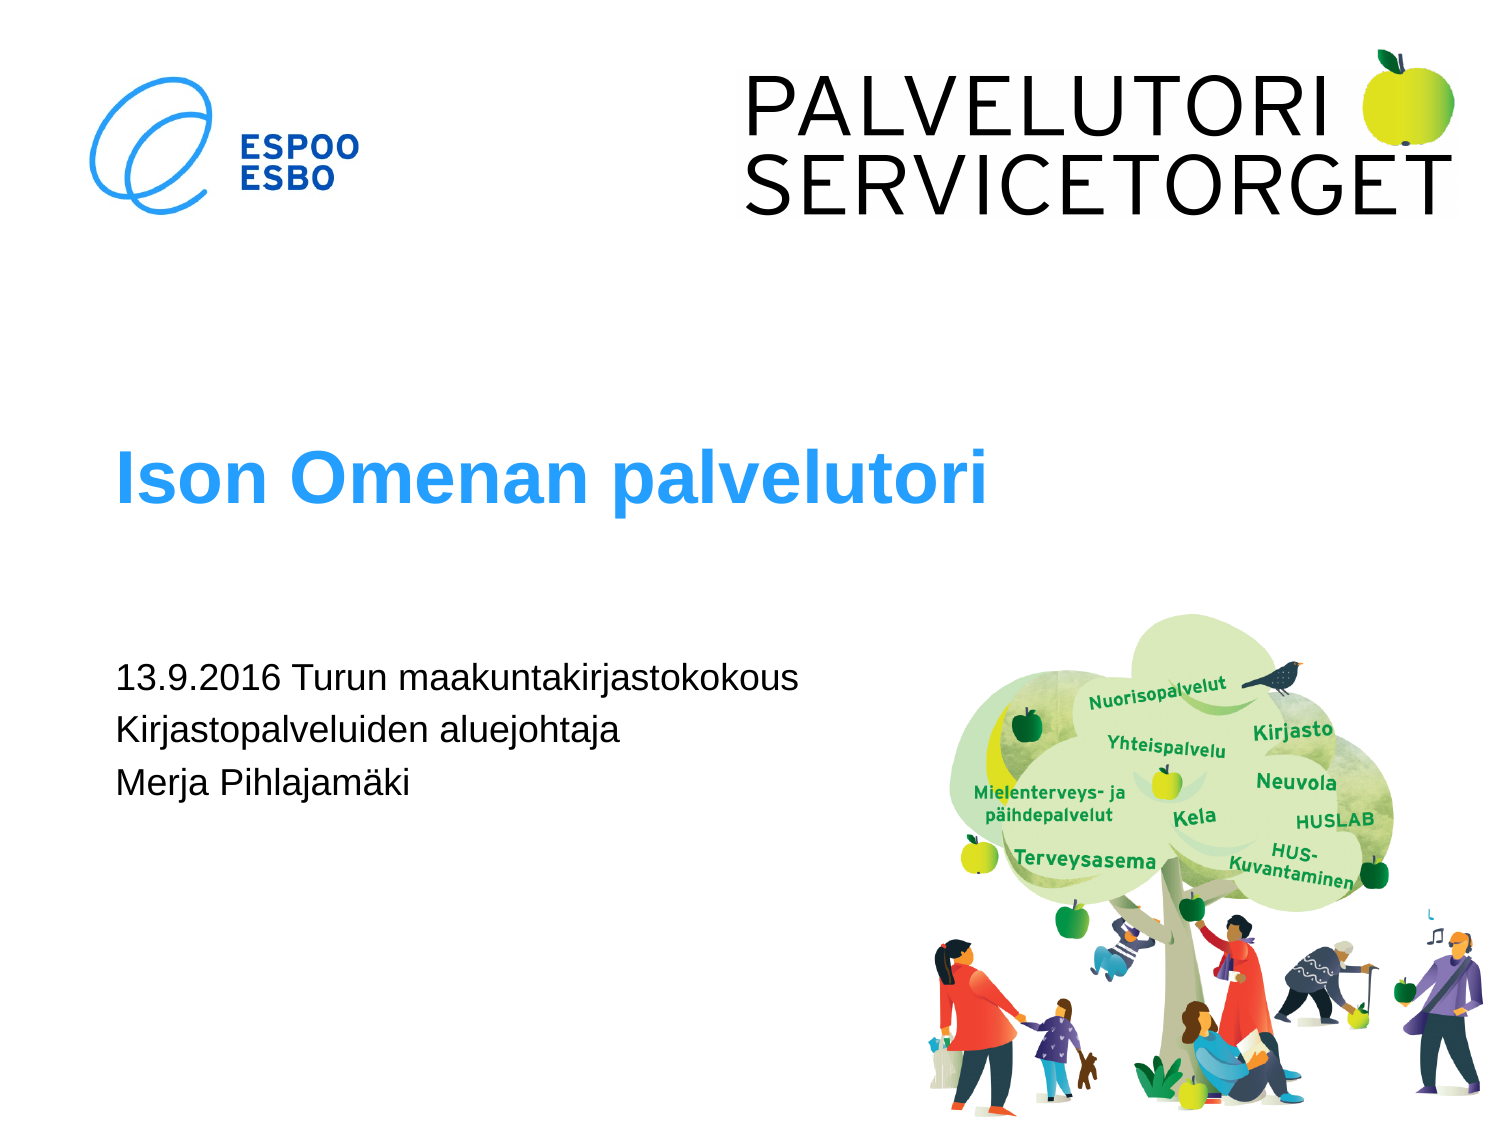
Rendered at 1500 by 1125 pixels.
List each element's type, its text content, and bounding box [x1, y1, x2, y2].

picture [901, 600, 1500, 1125]
title Ison Omenan palvelutori [100, 420, 1414, 634]
picture [736, 45, 1459, 220]
picture [64, 54, 384, 237]
subtitle 13.9.2016 Turun maakuntakirjastokokous Kirjastopalveluiden aluejohtaja Merja Pihlajamäki [100, 645, 904, 879]
